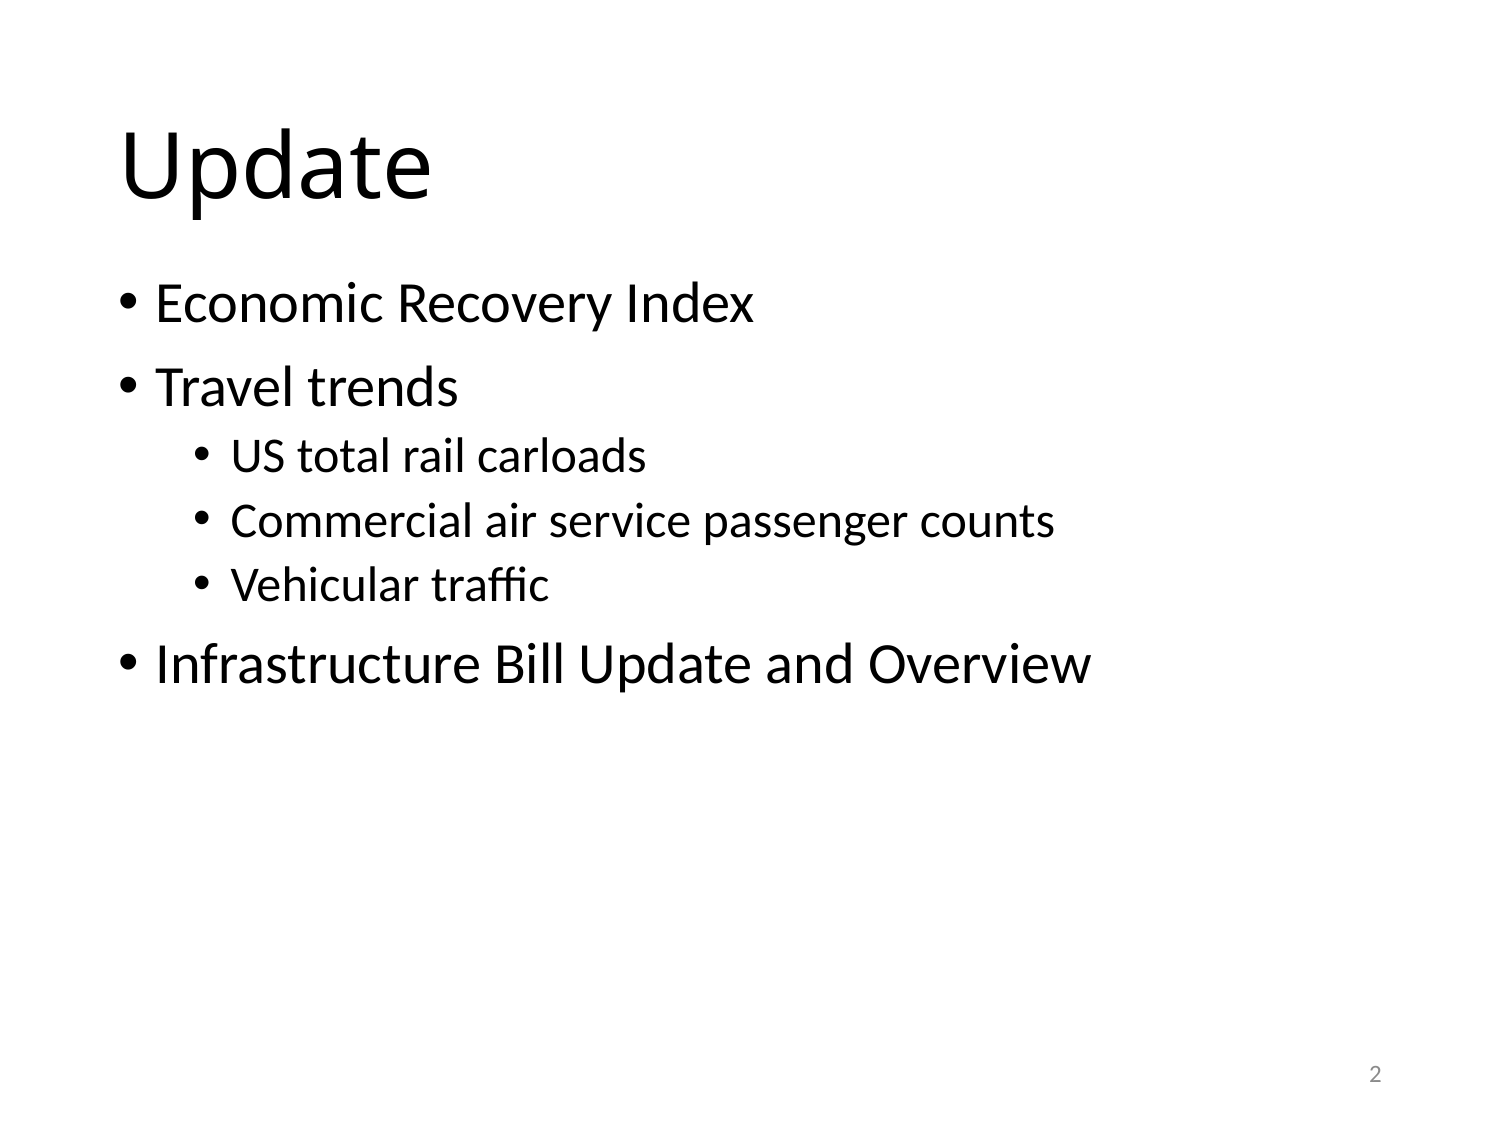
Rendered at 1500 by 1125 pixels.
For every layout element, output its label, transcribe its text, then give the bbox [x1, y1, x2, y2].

list Economic Recovery Index Travel trends US total rail carloads Commercial air service passenger counts Vehicular traffic Infrastructure Bill Update and Overview [103, 265, 1397, 979]
title Update [103, 59, 1397, 265]
slide_number 2 [1059, 1042, 1397, 1103]
